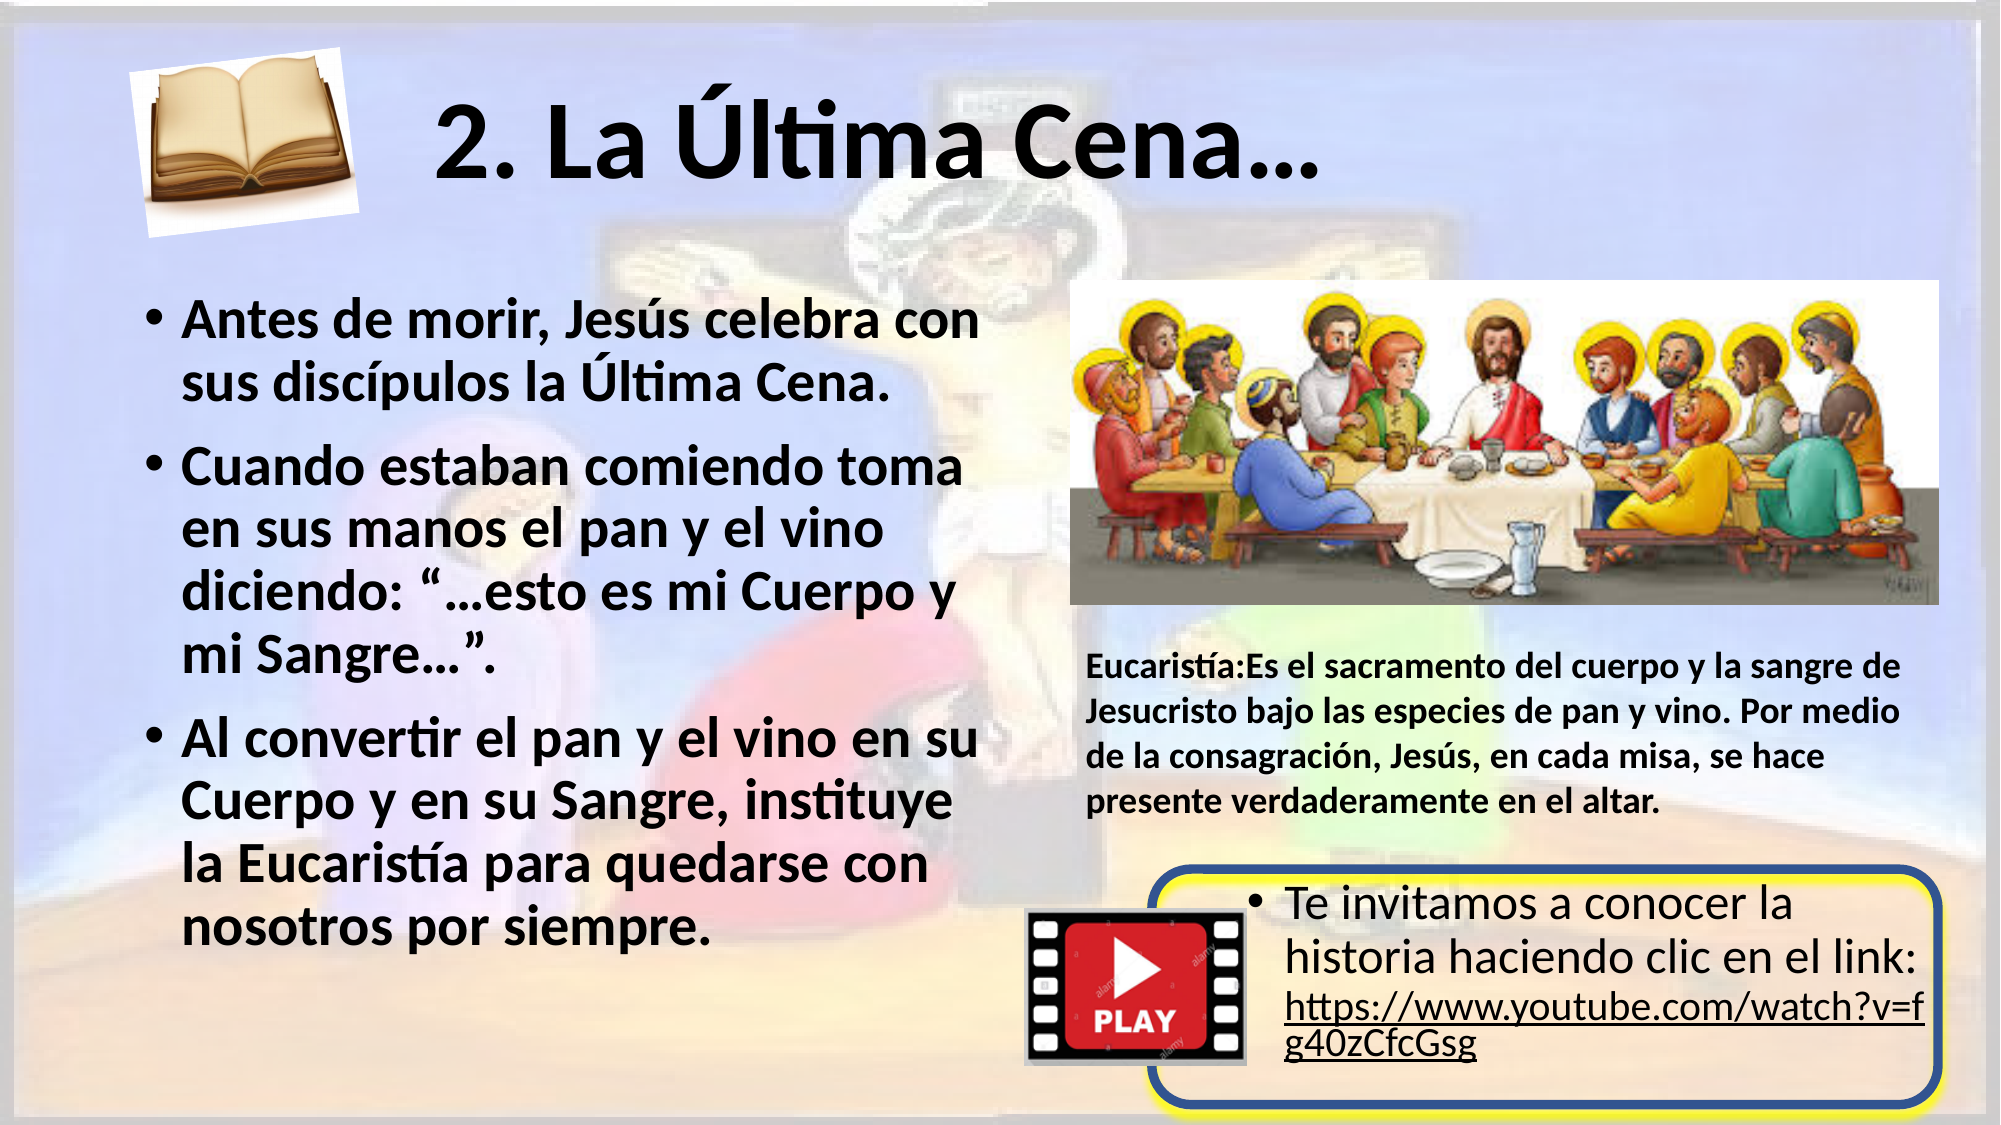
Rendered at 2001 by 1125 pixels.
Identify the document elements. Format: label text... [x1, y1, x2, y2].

title 2. La Última Cena… [418, 47, 1462, 238]
list Antes de morir, Jesús celebra con sus discípulos la Última Cena. Cuando estaban comiendo toma en sus manos el pan y el vino diciendo: “…esto es mi Cuerpo y mi Sangre…”. Al convertir el pan y el vino en su Cuerpo y en su Sangre, instituye la Eucaristía para quedarse con nosotros por siempre. [129, 280, 1000, 1066]
picture [1070, 280, 1939, 605]
picture [1024, 908, 1247, 1066]
picture [129, 47, 360, 238]
text_box Te invitamos a conocer la historia haciendo clic en el link: https://www.youtube.com/watch?v=fg40zCfcGsg [1157, 869, 1944, 1091]
text_box [1150, 887, 1157, 908]
text_box [1150, 1066, 1157, 1087]
text_box Eucaristía:Es el sacramento del cuerpo y la sangre de Jesucristo bajo las especies de pan y vino. Por medio de la consagración, Jesús, en cada misa, se hace presente verdaderamente en el altar. [1070, 634, 1960, 829]
text_box [1160, 1091, 1930, 1106]
